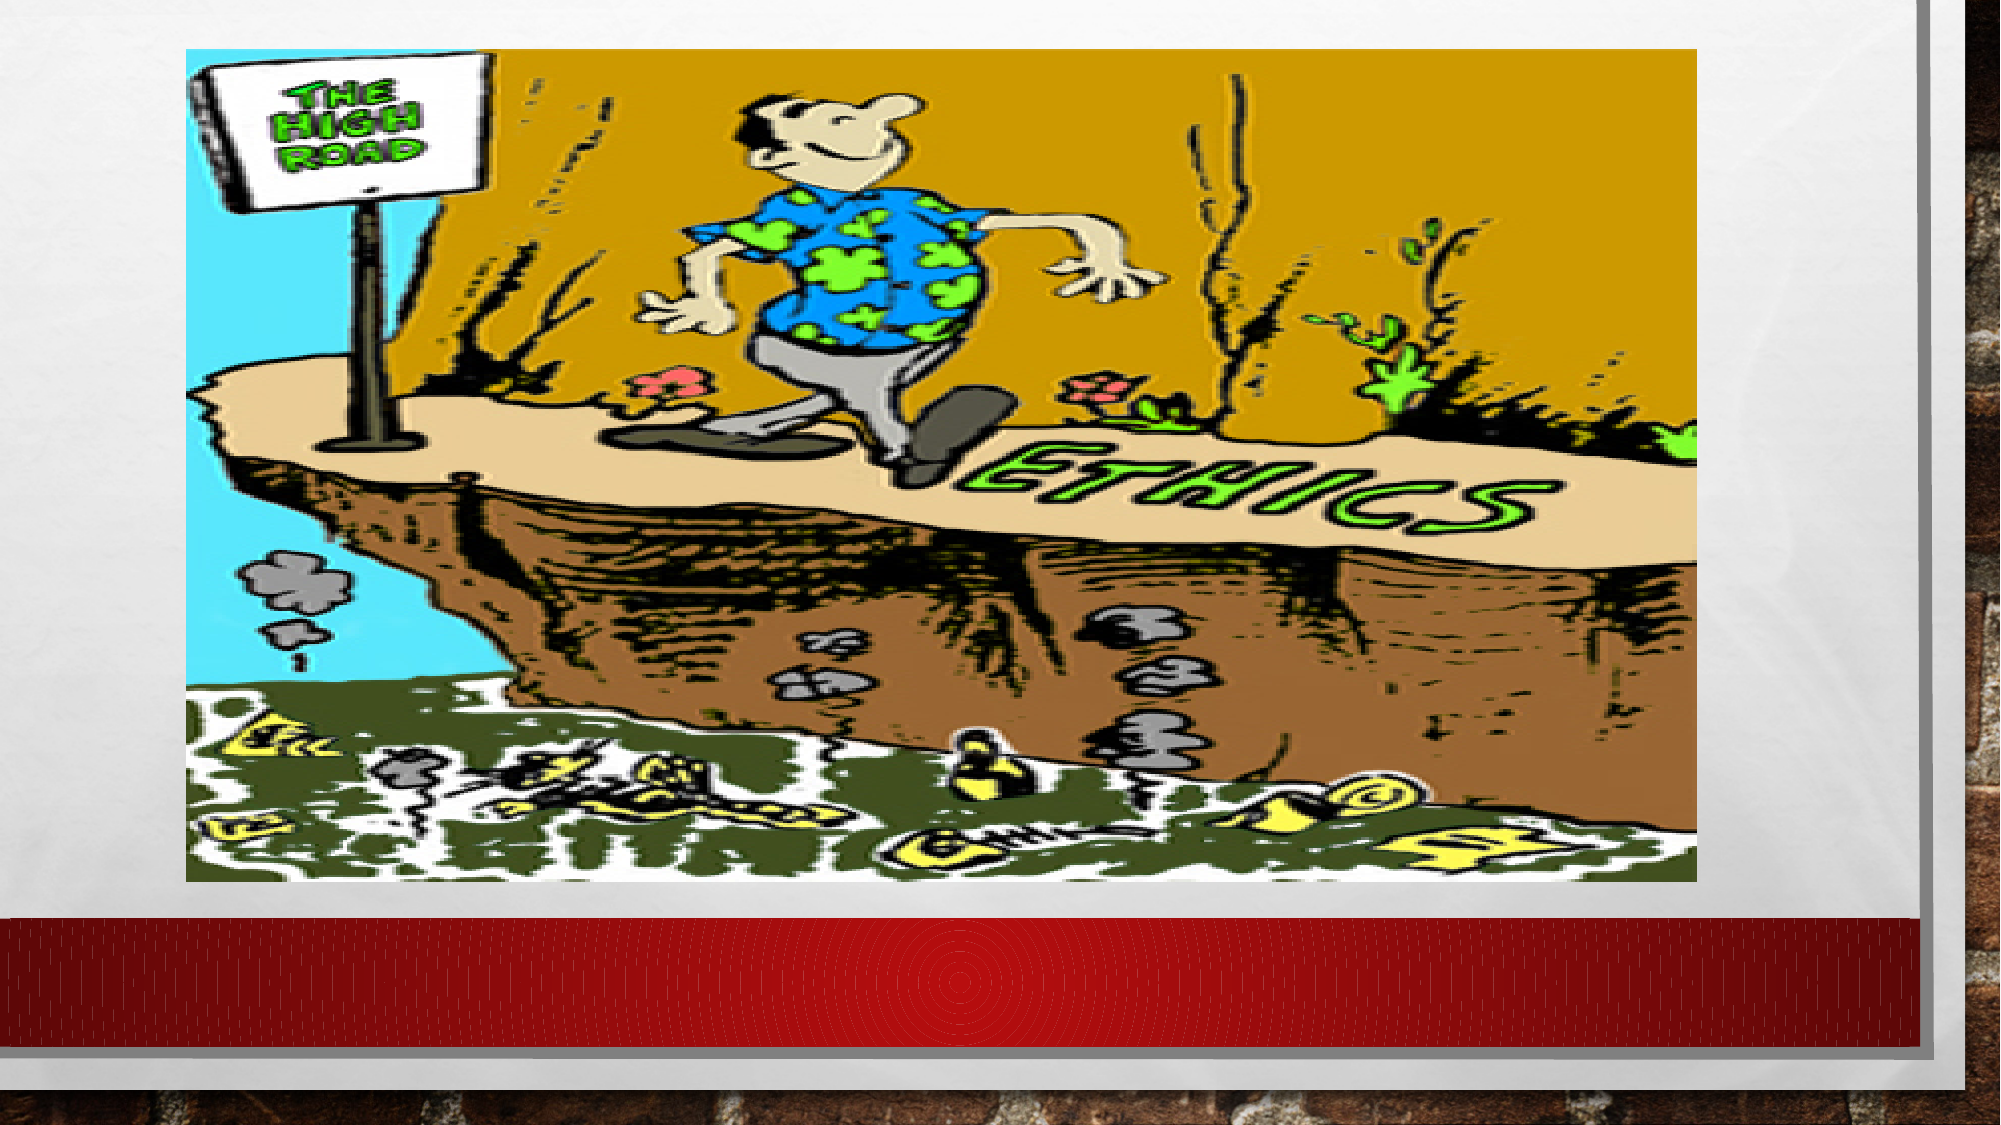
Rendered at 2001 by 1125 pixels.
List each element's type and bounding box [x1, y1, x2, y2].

picture [0, 0, 2000, 1125]
list [186, 49, 1697, 883]
